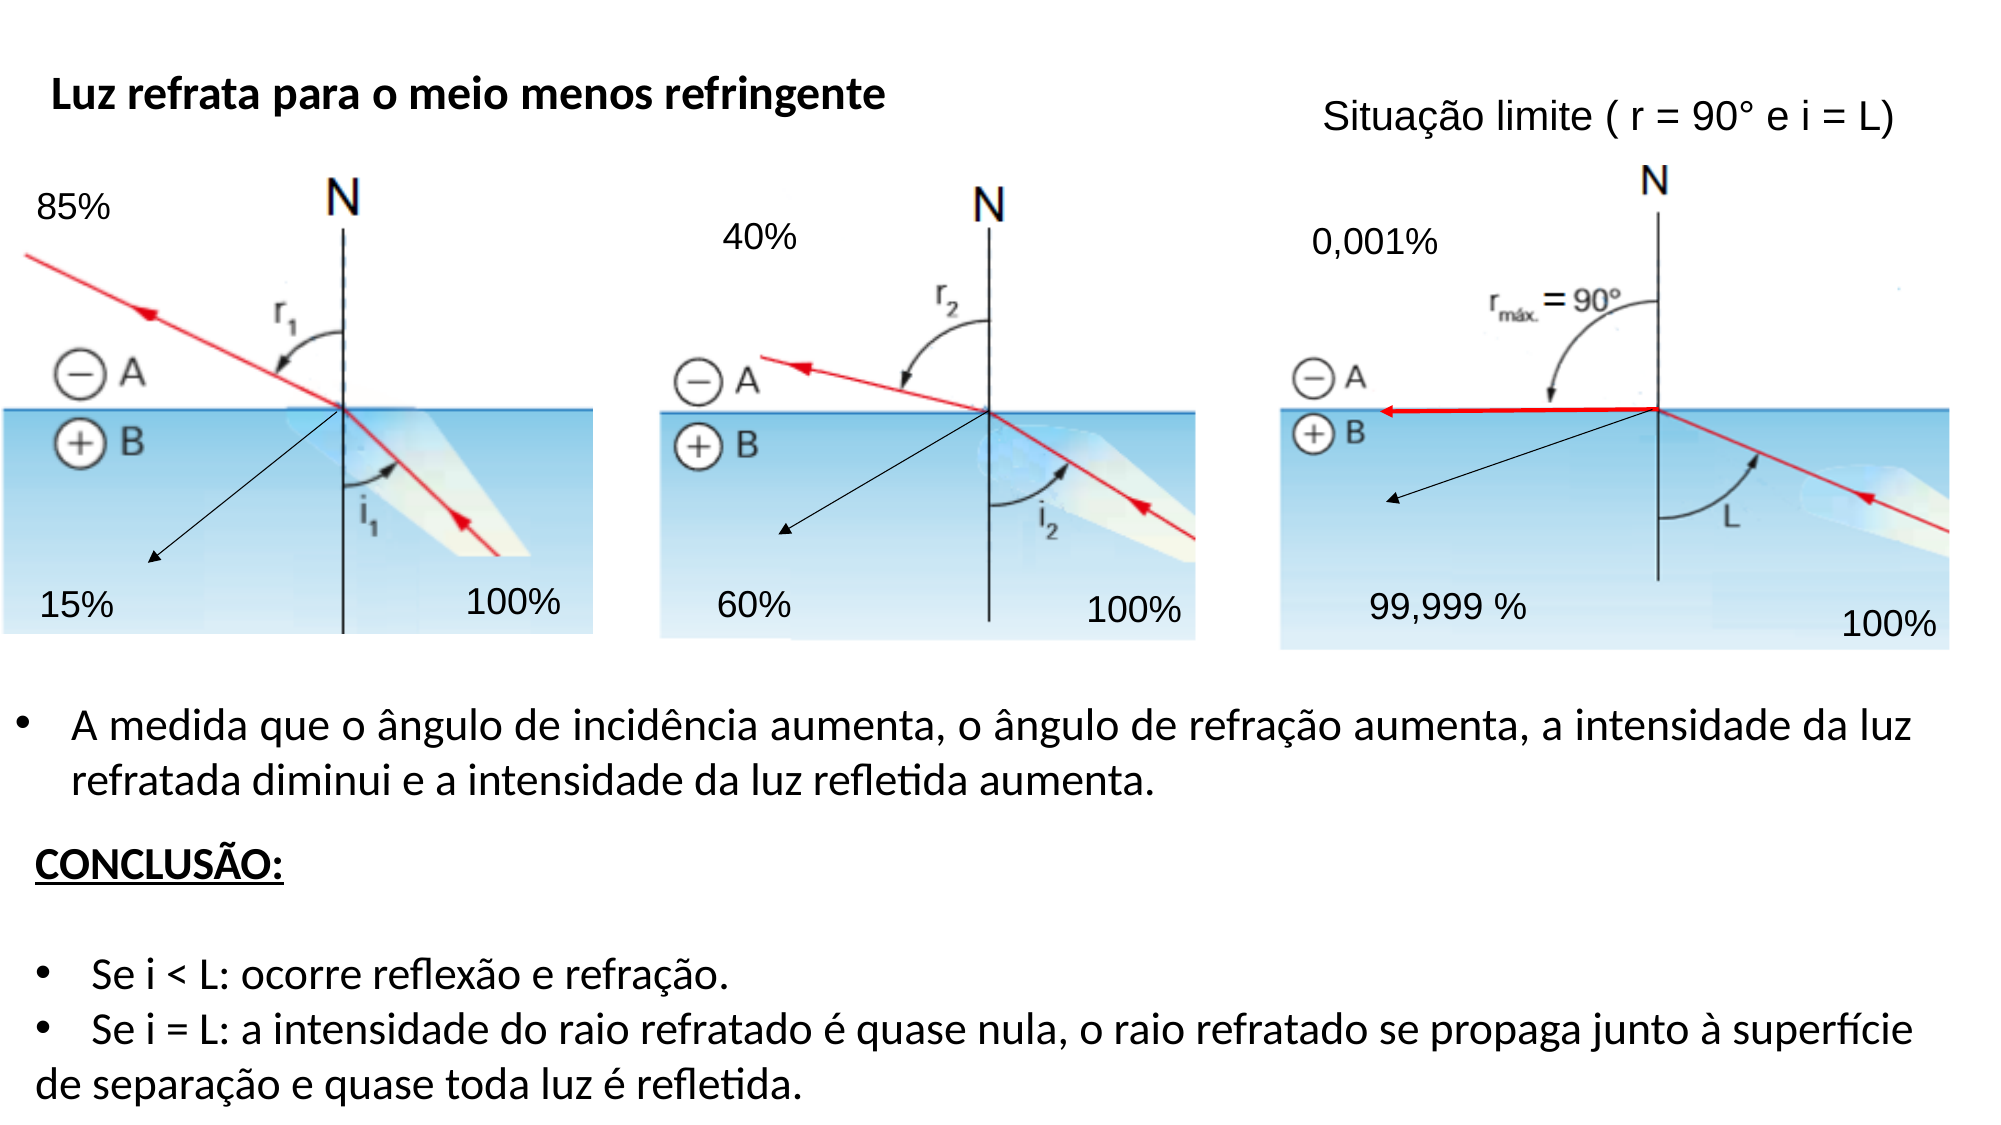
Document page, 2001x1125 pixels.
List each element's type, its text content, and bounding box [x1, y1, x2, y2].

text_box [1386, 409, 1653, 502]
picture [0, 163, 593, 634]
text_box Situação limite ( r = 90° e i = L) [1307, 81, 1911, 147]
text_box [147, 411, 338, 563]
text_box CONCLUSÃO: Se i < L: ocorre reflexão e refração. Se i = L: a intensidade do raio refratado é quase nula, o raio refratado se propaga junto à superfície de separação e quase toda luz é refletida. [20, 826, 1941, 1116]
text_box A medida que o ângulo de incidência aumenta, o ângulo de refração aumenta, a intensidade da luz refratada diminui e a intensidade da luz refletida aumenta. [0, 687, 1929, 812]
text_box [778, 410, 990, 535]
picture [656, 181, 1198, 651]
text_box Luz refrata para o meio menos refringente [36, 54, 922, 127]
picture [1265, 165, 1959, 661]
